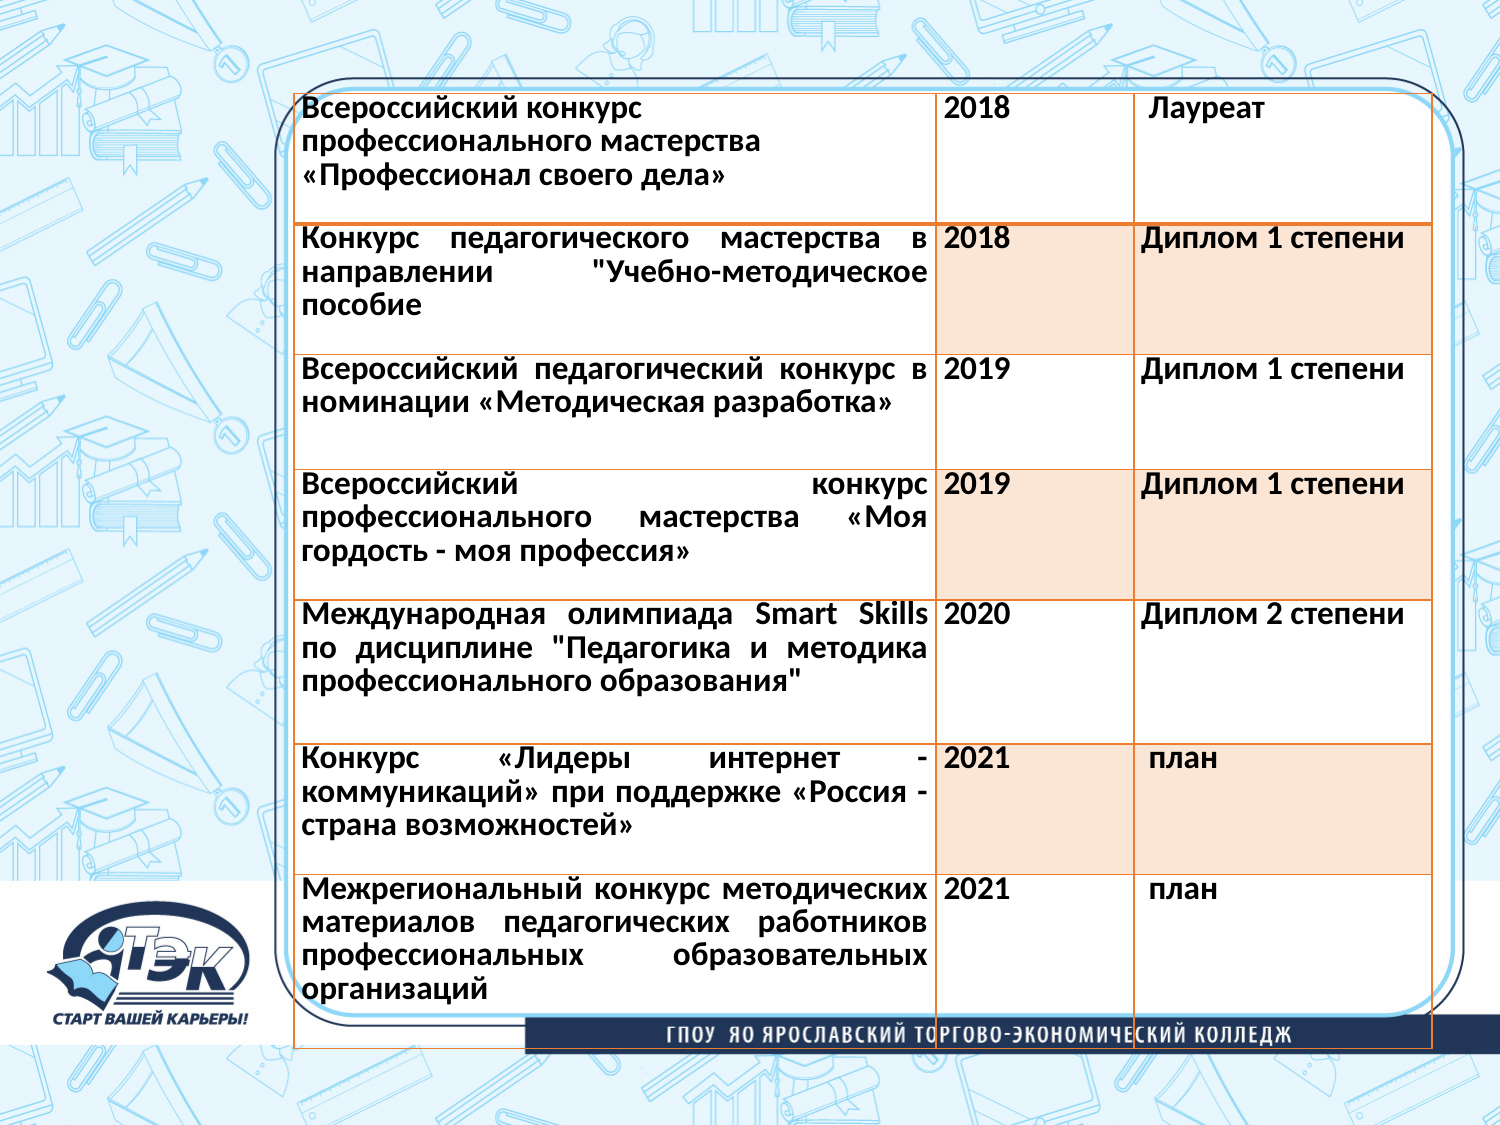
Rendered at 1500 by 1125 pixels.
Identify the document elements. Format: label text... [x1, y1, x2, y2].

table_header Лауреат [1135, 94, 1431, 222]
table_cell 2020 [937, 601, 1133, 743]
table_cell Всероссийский конкурс профессионального мастерства «Моя гордость - моя профессия» [295, 470, 935, 599]
table_cell Диплом 1 степени [1135, 355, 1431, 469]
table_cell Диплом 2 степени [1135, 601, 1431, 743]
table_cell Конкурс педагогического мастерства в направлении "Учебно-методическое пособие [295, 226, 935, 354]
table_header Всероссийский конкурс профессионального мастерства «Профессионал своего дела» [295, 94, 935, 222]
table_cell Всероссийский педагогический конкурс в номинации «Методическая разработка» [295, 355, 935, 469]
table_cell Диплом 1 степени [1135, 470, 1431, 599]
table_cell Конкурс «Лидеры интернет - коммуникаций» при поддержке «Россия - страна возможностей» [295, 745, 935, 874]
table_cell Международная олимпиада Smart Skills по дисциплине "Педагогика и методика профессионального образования" [295, 601, 935, 743]
picture [0, 0, 1500, 1125]
table_cell Межрегиональный конкурс методических материалов педагогических работников профессиональных образовательных организаций [295, 875, 935, 1048]
table_cell 2019 [937, 470, 1133, 599]
table_header 2018 [937, 94, 1133, 222]
table_cell план [1135, 875, 1431, 1048]
table_cell Диплом 1 степени [1135, 226, 1431, 354]
table_cell 2018 [937, 226, 1133, 354]
table_cell 2021 [937, 875, 1133, 1048]
table_cell 2019 [937, 355, 1133, 469]
table_cell 2021 [937, 745, 1133, 874]
table_cell план [1135, 745, 1431, 874]
